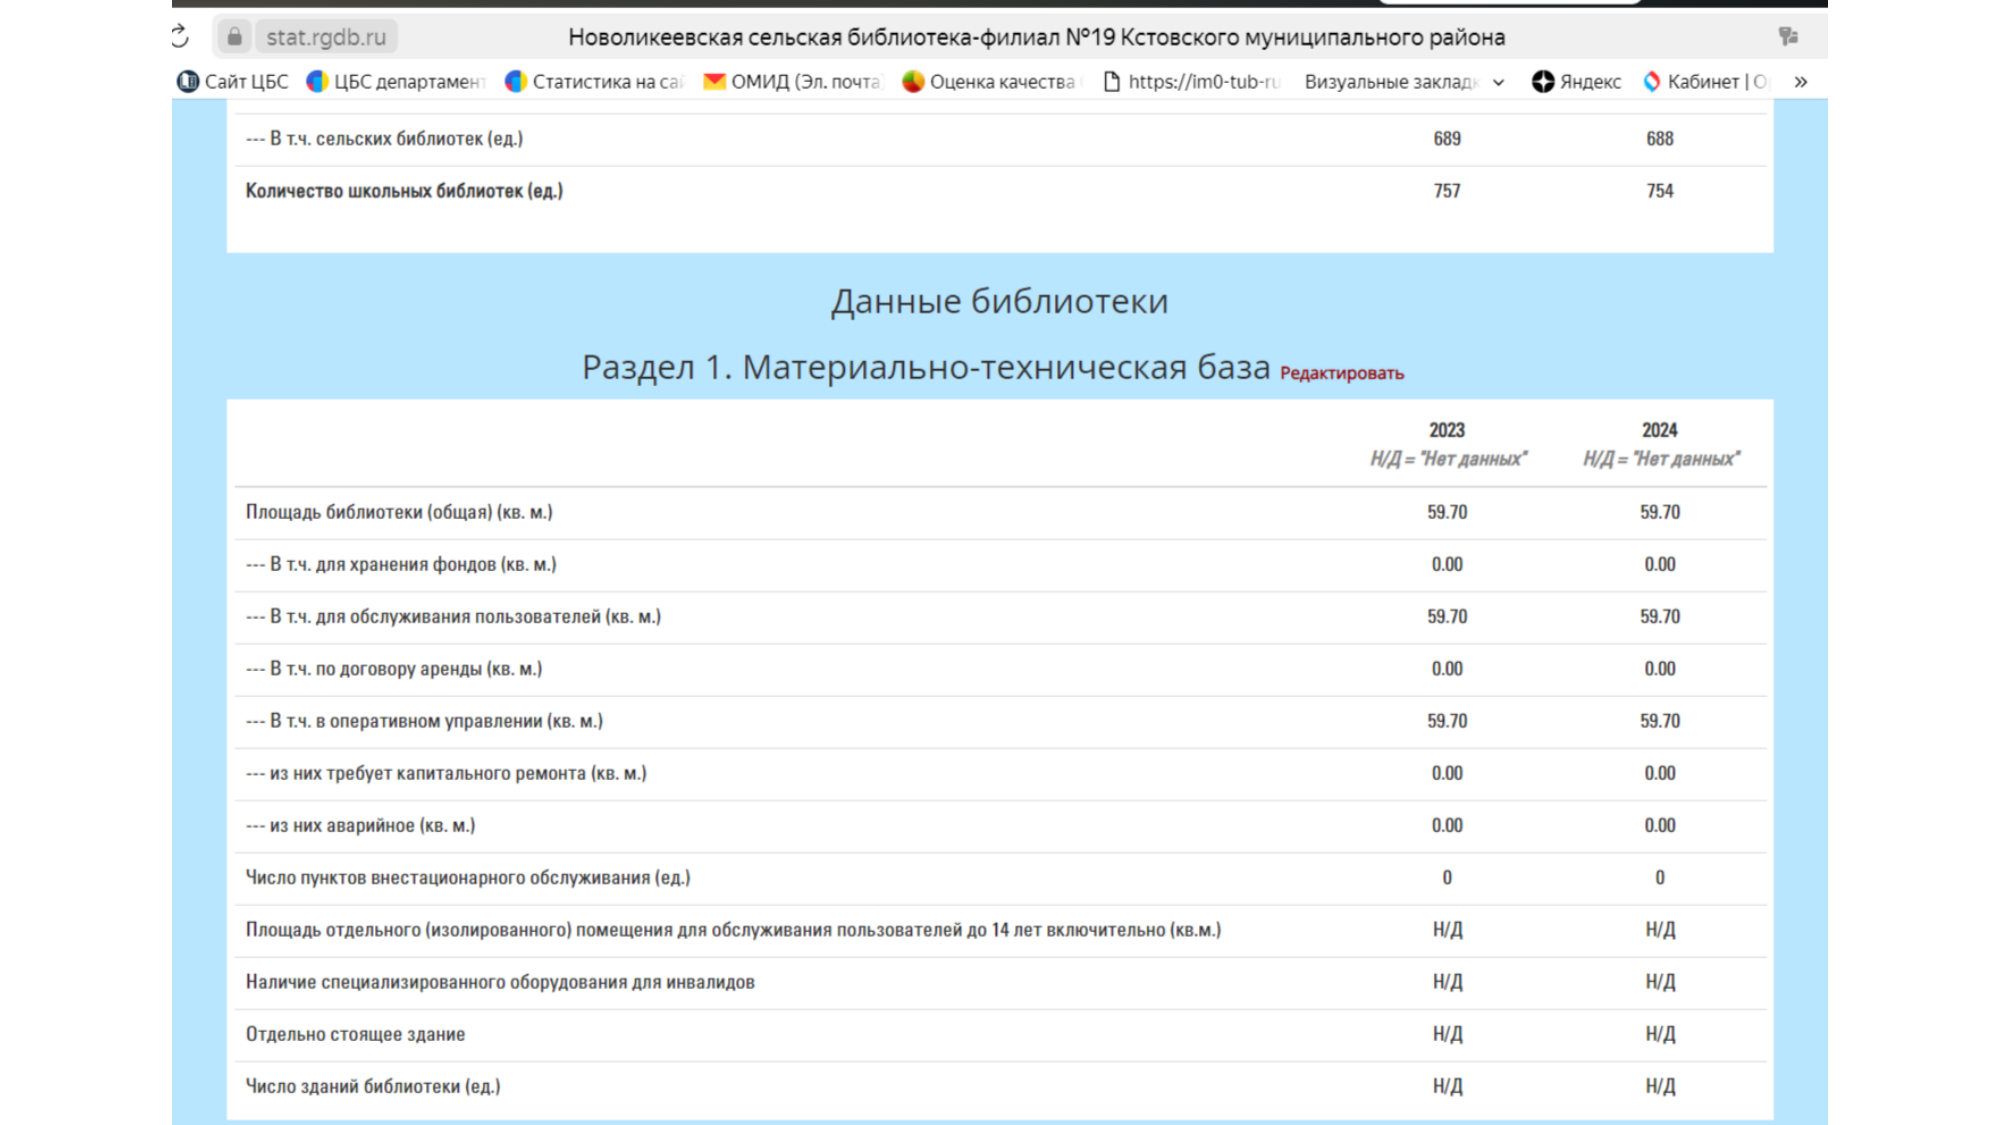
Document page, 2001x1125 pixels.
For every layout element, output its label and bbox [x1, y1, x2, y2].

picture [172, 0, 1828, 1125]
